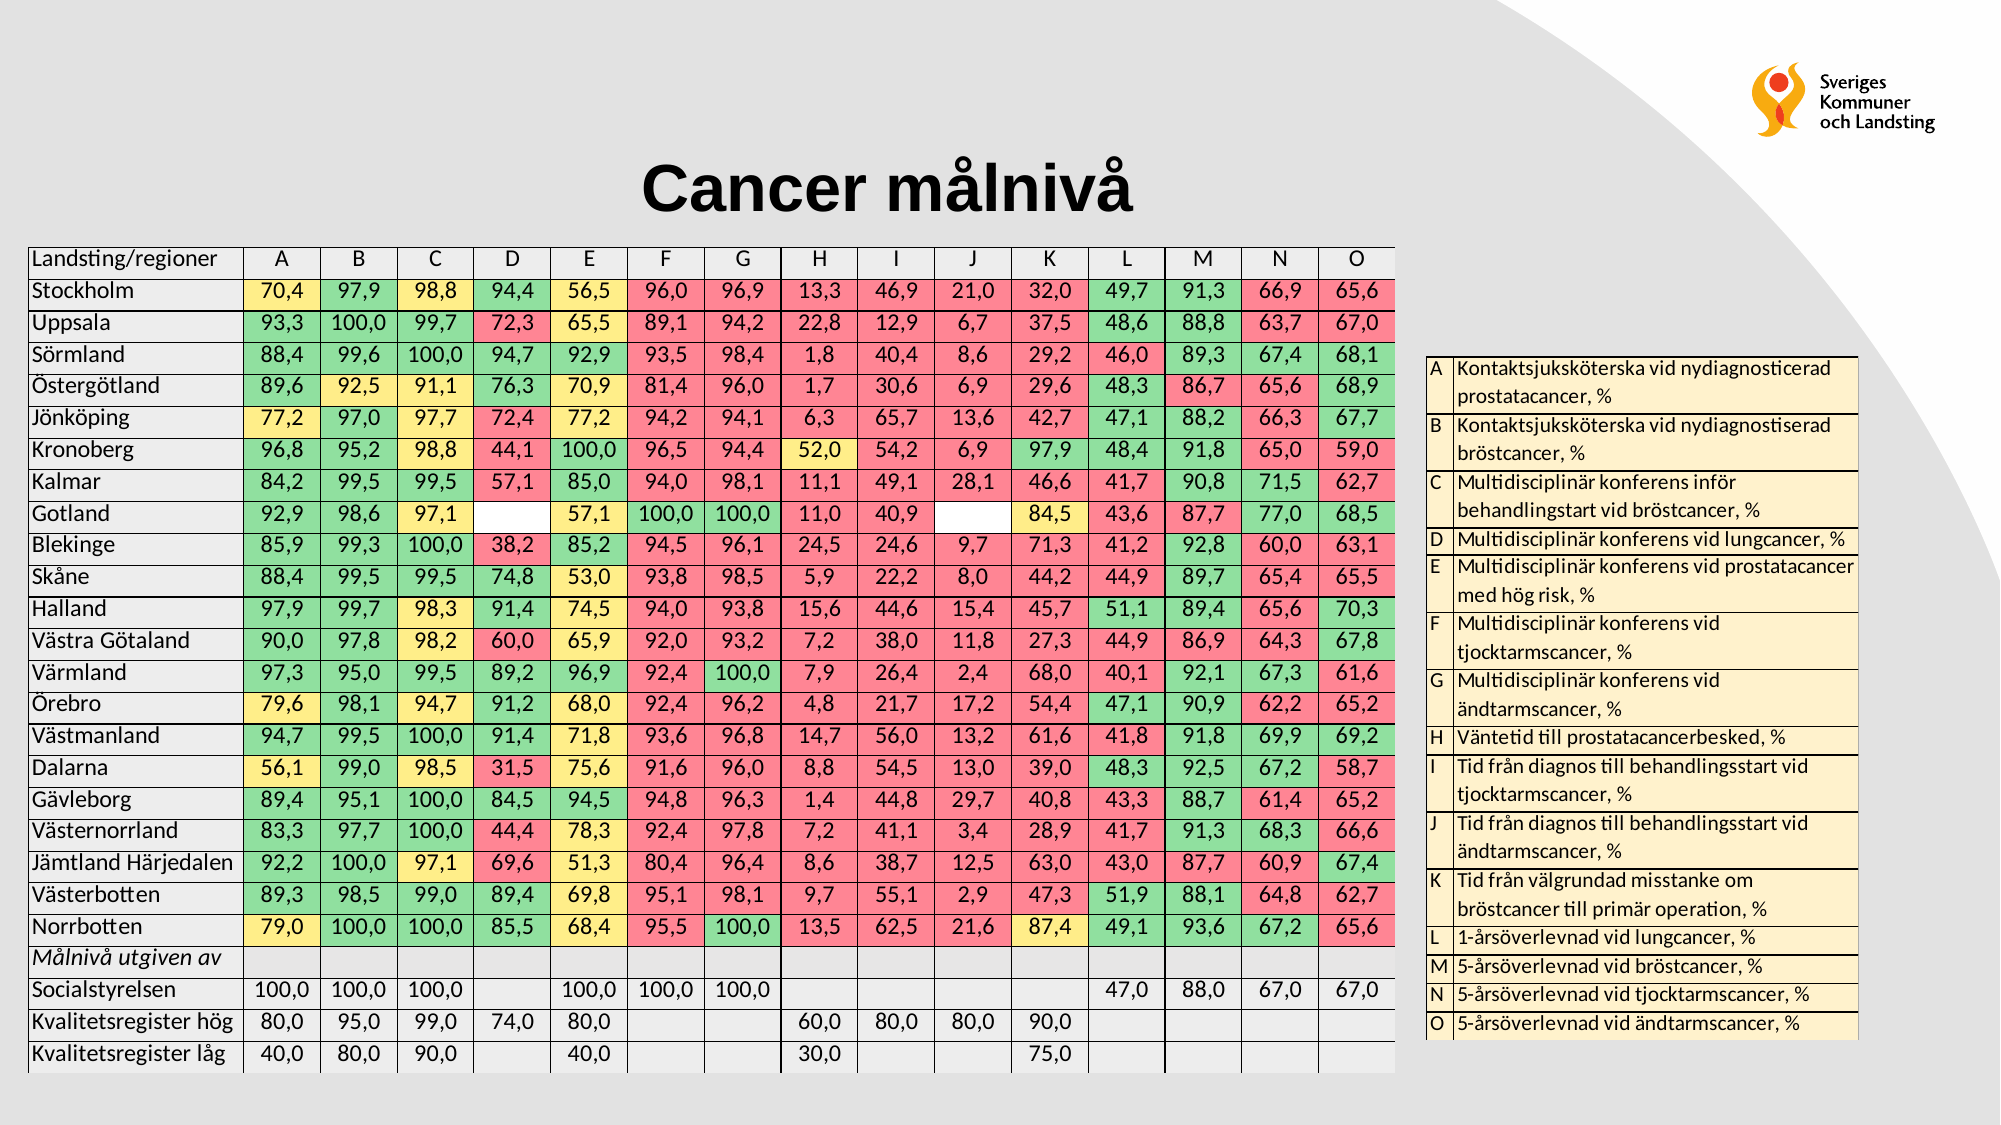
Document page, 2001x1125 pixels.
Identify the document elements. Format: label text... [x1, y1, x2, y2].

picture [27, 246, 1396, 1074]
picture [1425, 356, 1860, 1042]
title Cancer målnivå [108, 143, 1686, 247]
